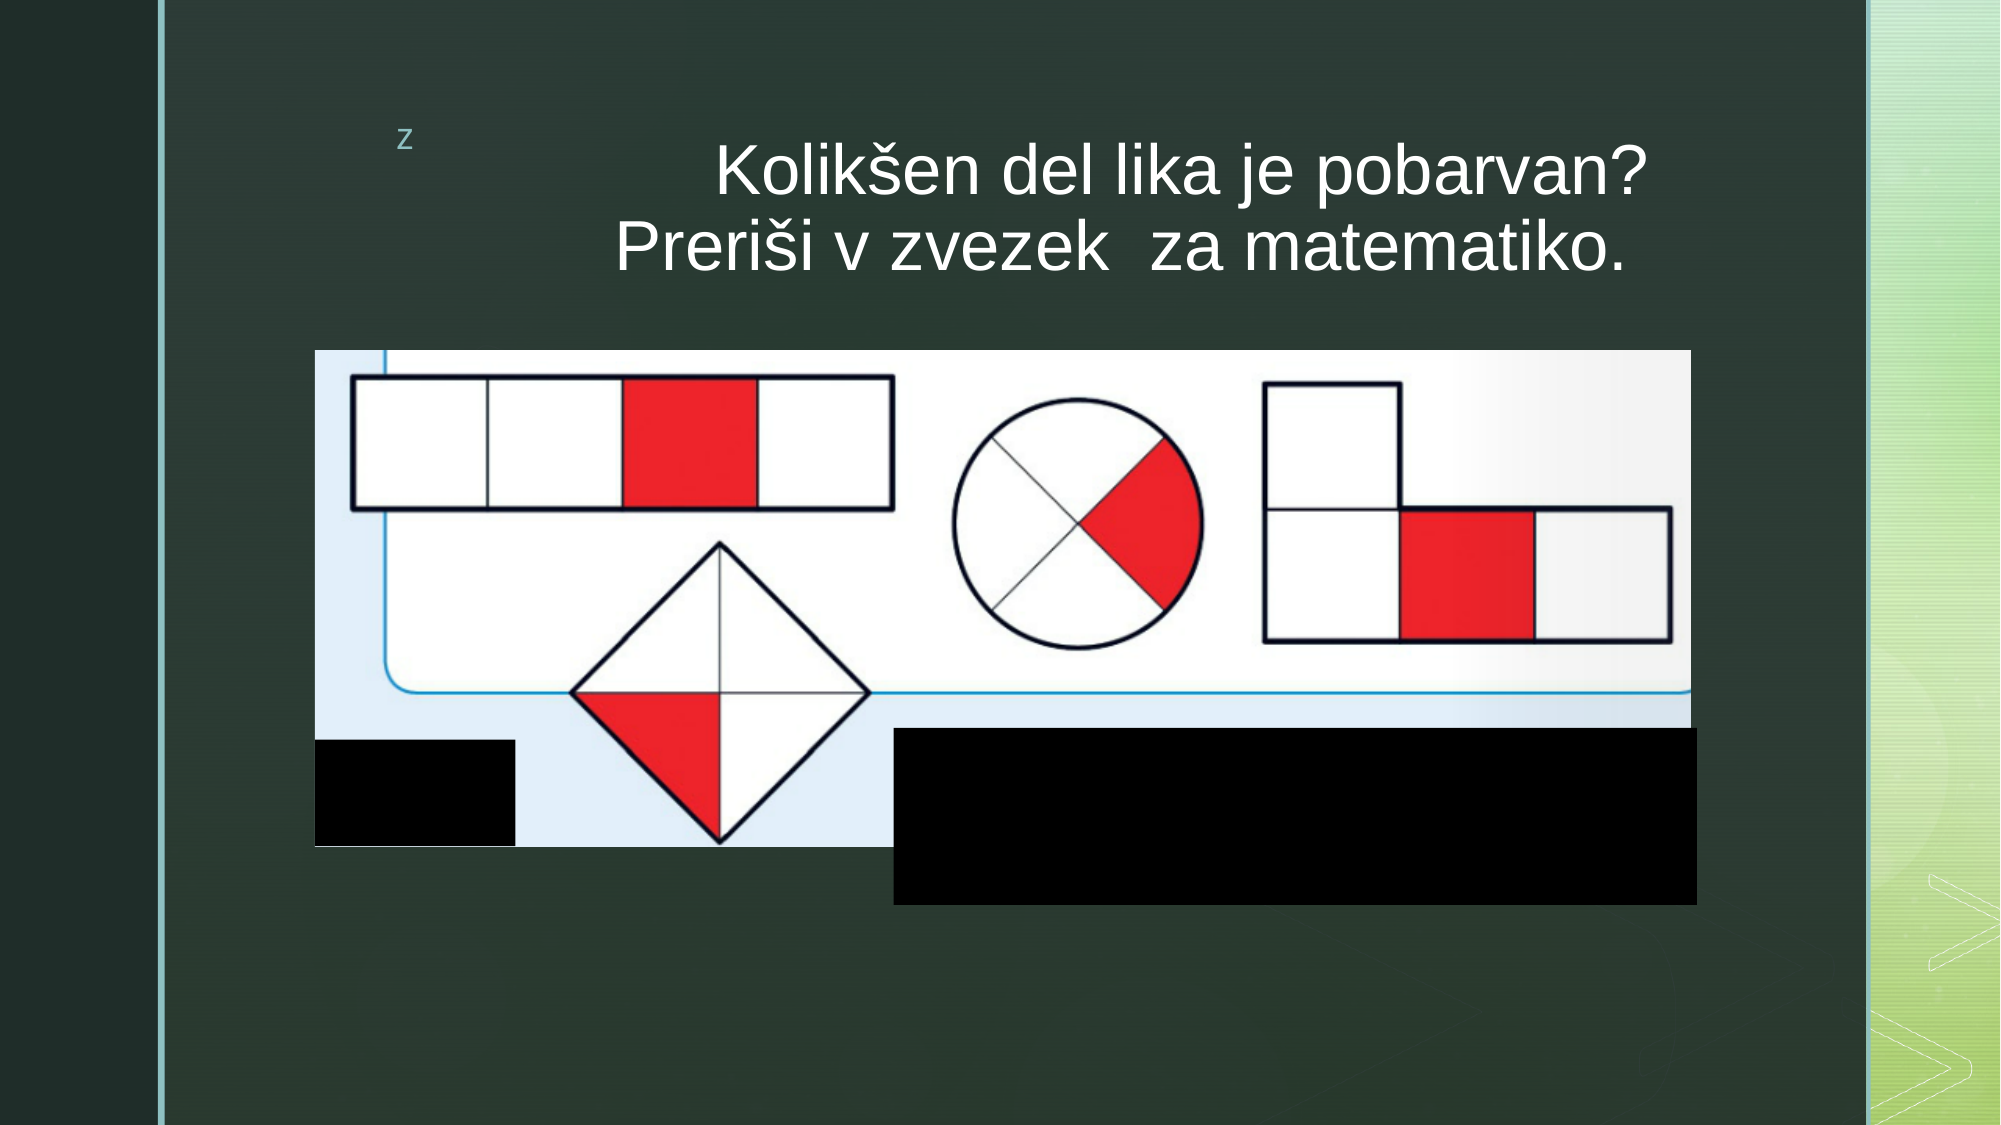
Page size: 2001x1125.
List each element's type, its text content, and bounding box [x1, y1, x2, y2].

picture [1871, 0, 2001, 1125]
picture [314, 349, 1692, 847]
title Kolikšen del lika je pobarvan? Preriši v zvezek za matematiko. [314, 125, 1665, 313]
text_box [893, 727, 1697, 905]
